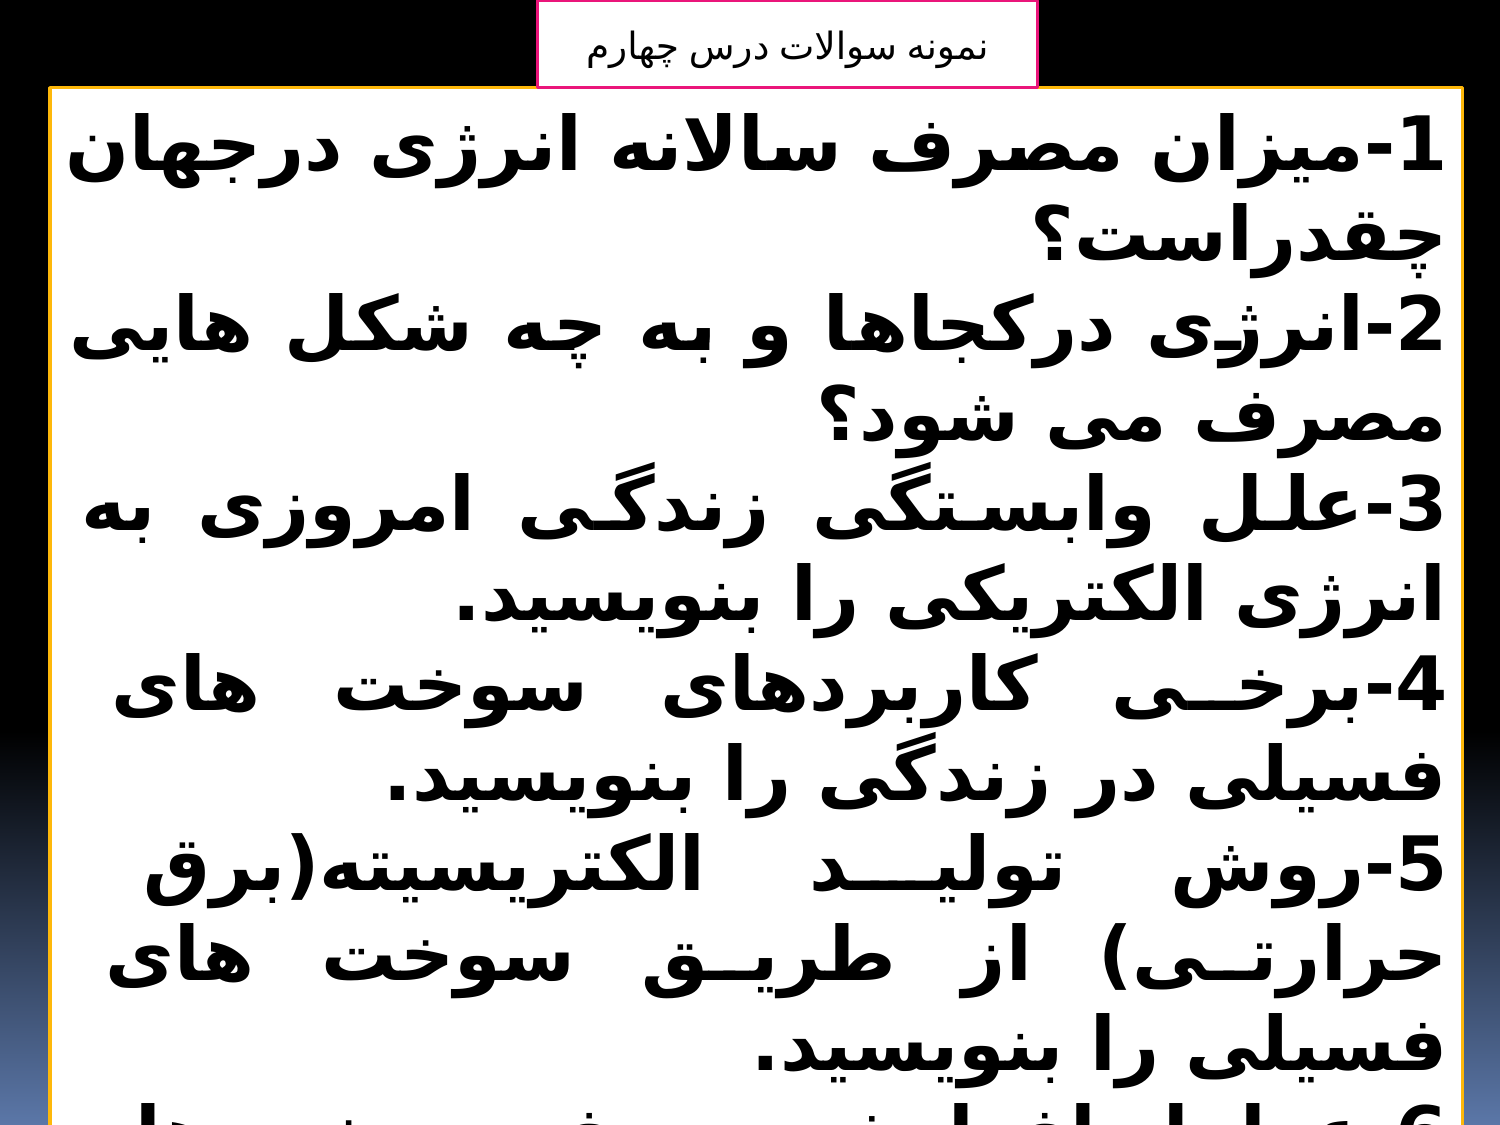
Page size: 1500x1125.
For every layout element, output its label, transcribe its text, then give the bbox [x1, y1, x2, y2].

text_box 1-میزان مصرف سالانه انرژی درجهان چقدراست؟ 2-انرژی درکجاها و به چه شکل هایی مصرف می شود؟ 3-علل وابستگی زندگی امروزی به انرژی الکتریکی را بنویسید. 4-برخی کاربردهای سوخت های فسیلی در زندگی را بنویسید. 5-روش تولید الکتریسیته(برق حرارتی) از طریق سوخت های فسیلی را بنویسید. 6-عوامل افزایش مصرف سوخت های فسیلی درجهان را بنویسید. 7-پیامدهای نامطلوب افزایش مصرف سوخت های فسیلی درجهان را بیان کنید. 8-میان گرمایش جهانی و افزایش مصرف سوخت های فسیلی آیا ارتباطی وجوددارد؟توضیح دهید. [48, 86, 1464, 1125]
text_box نمونه سوالات درس چهارم [536, 0, 1039, 89]
